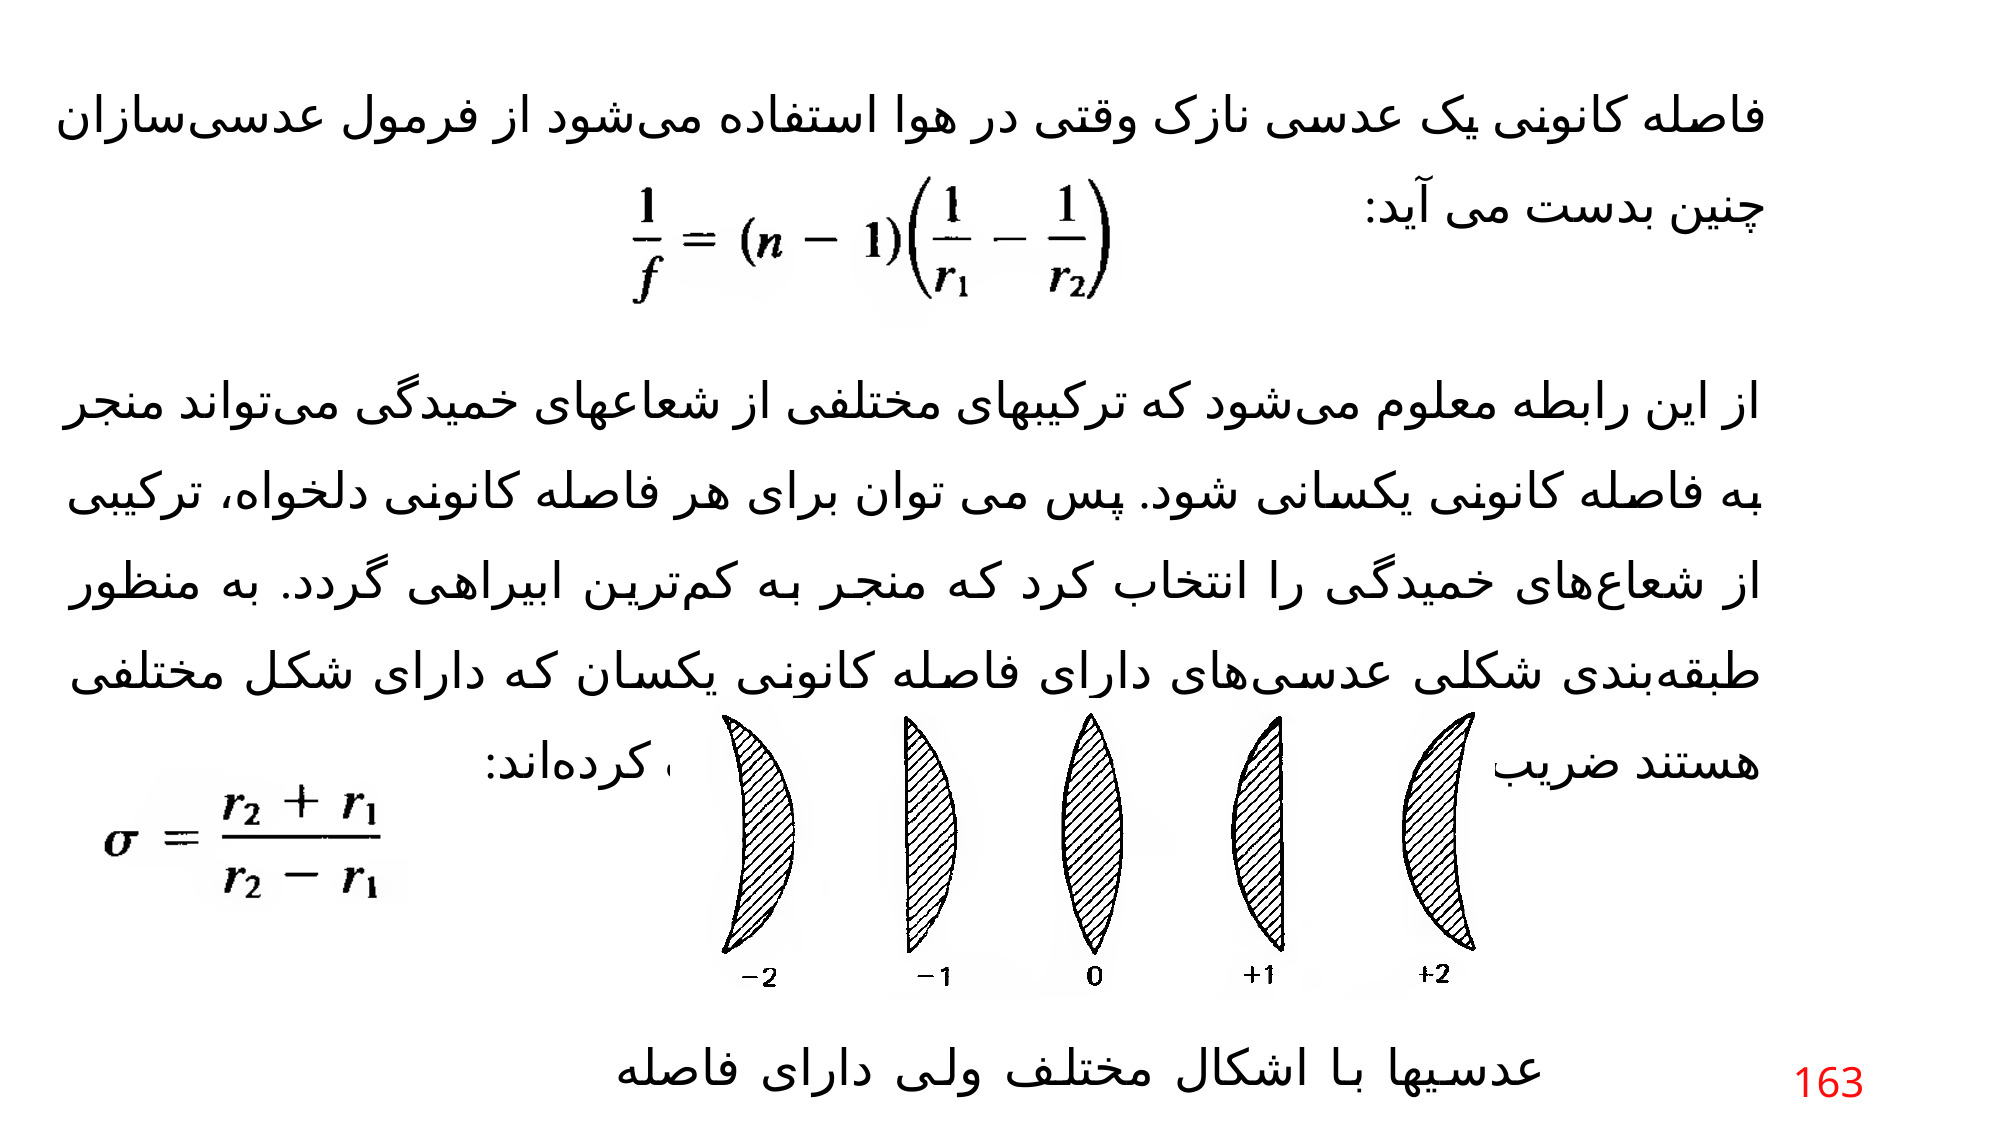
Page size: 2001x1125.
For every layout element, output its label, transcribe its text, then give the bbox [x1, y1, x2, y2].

slide_number 163 [1777, 1061, 1938, 1107]
text_box عدسیها با اشکال مختلف ولی دارای فاصله کانونی یکسان [593, 998, 1561, 1125]
text_box از این رابطه معلوم می‌شود که ترکیبهای مختلفی از شعاعهای خمیدگی می‌تواند منجر به فاصله کانونی یکسانی شود. پس می توان برای هر فاصله کانونی دلخواه، ترکیبی از شعاع‌های خمیدگی را انتخاب کرد که منجر به کم‌ترین ابیراهی گردد. به منظور طبقه‌بندی شکلی عدسی‌های دارای فاصله کانونی یکسان که دارای شکل مختلفی هستند ضریب شکلی کادینگتون را به صورت زیر تعریف کرده‌اند: [49, 331, 1778, 796]
text_box فاصله کانونی یک عدسی نازک وقتی در هوا استفاده می‌شود از فرمول عدسی‌سازان چنین بدست می آید: [39, 44, 1783, 240]
picture [669, 698, 1495, 1001]
picture [84, 762, 408, 927]
picture [603, 155, 1123, 329]
